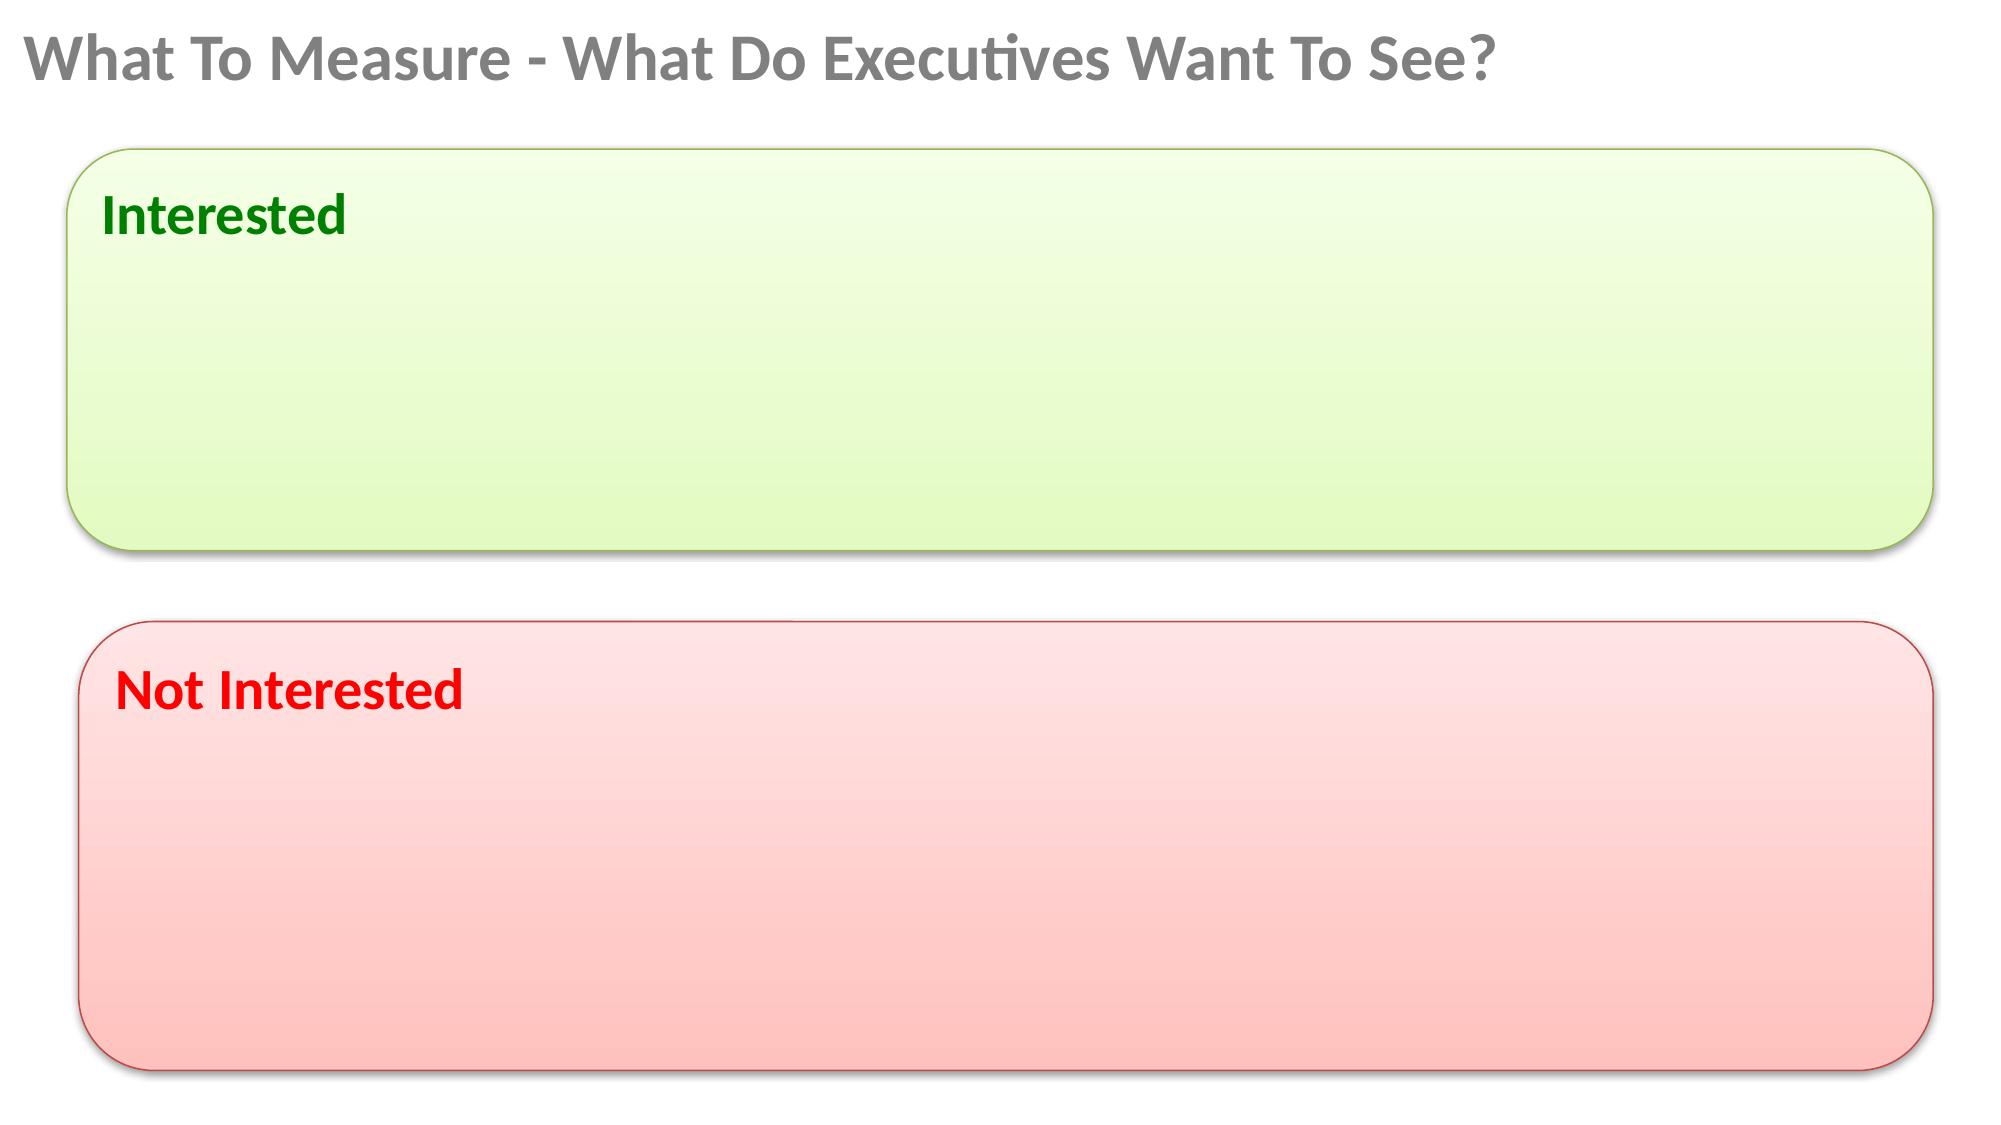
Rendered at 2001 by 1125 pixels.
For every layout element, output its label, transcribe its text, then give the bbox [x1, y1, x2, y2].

text_box Interested [66, 148, 1934, 552]
text_box What To Measure - What Do Executives Want To See? [9, 5, 1515, 101]
text_box Not Interested [77, 620, 1934, 1072]
